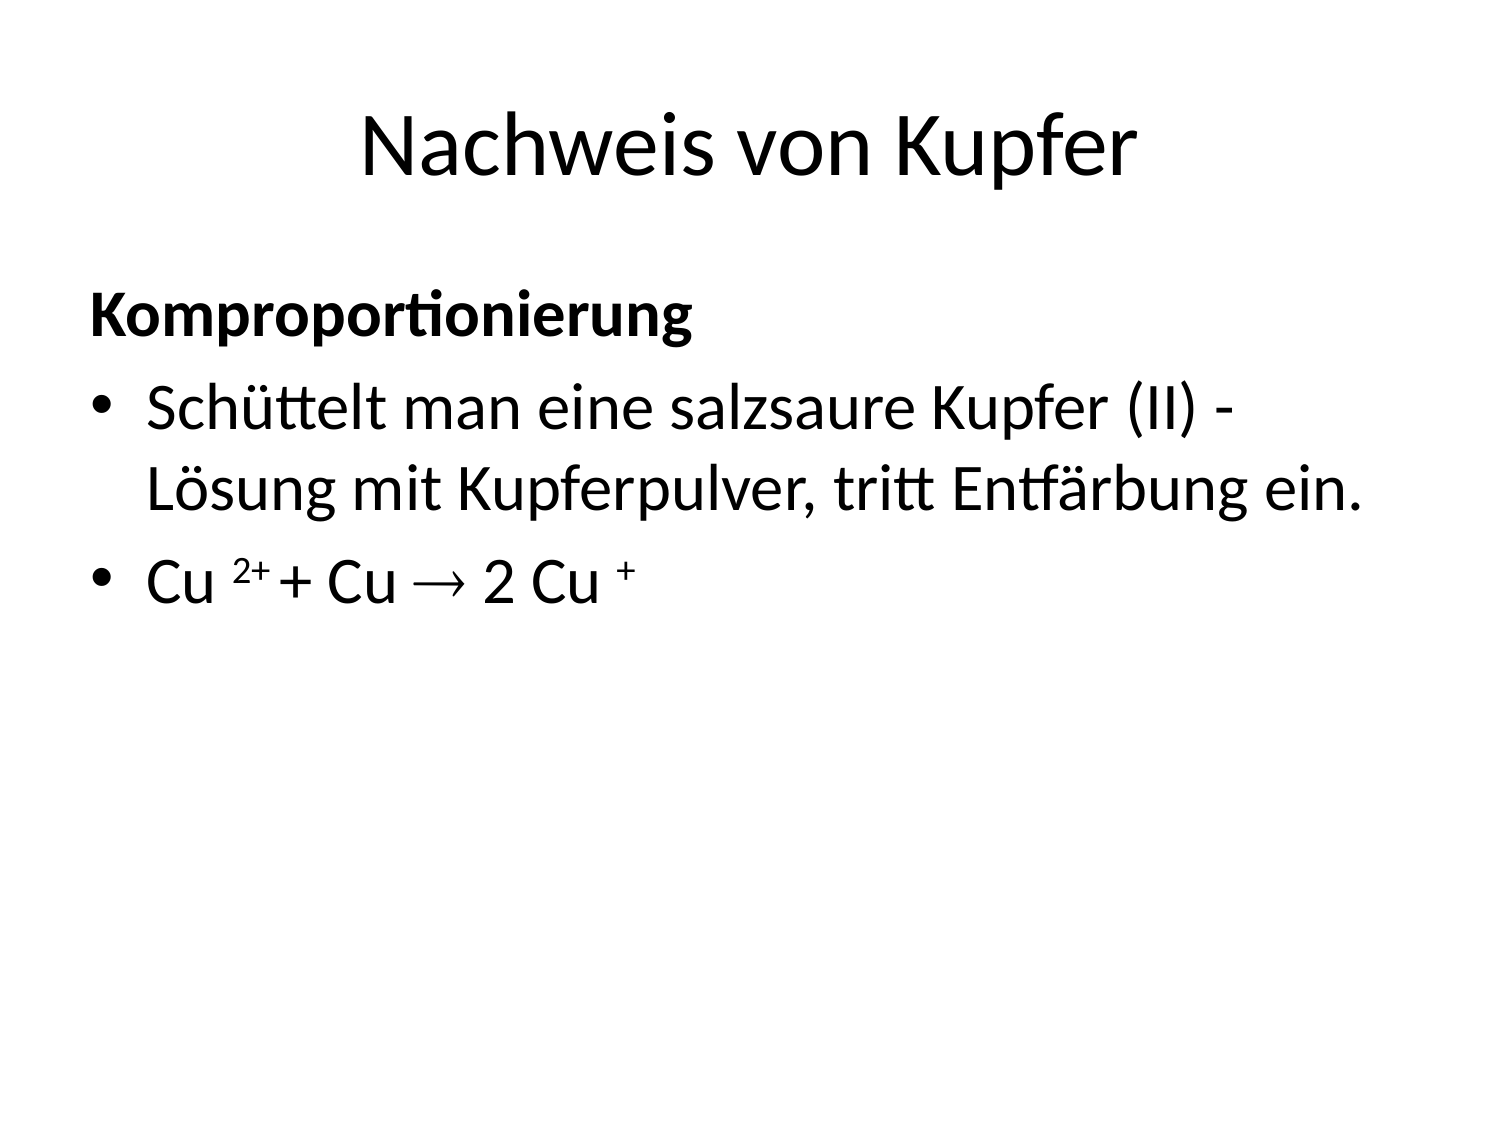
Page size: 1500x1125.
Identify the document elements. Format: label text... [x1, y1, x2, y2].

list Komproportionierung Schüttelt man eine salzsaure Kupfer (II) -Lösung mit Kupferpulver, tritt Entfärbung ein. Cu 2+ + Cu  2 Cu + [75, 262, 1425, 1005]
title Nachweis von Kupfer [75, 45, 1425, 233]
